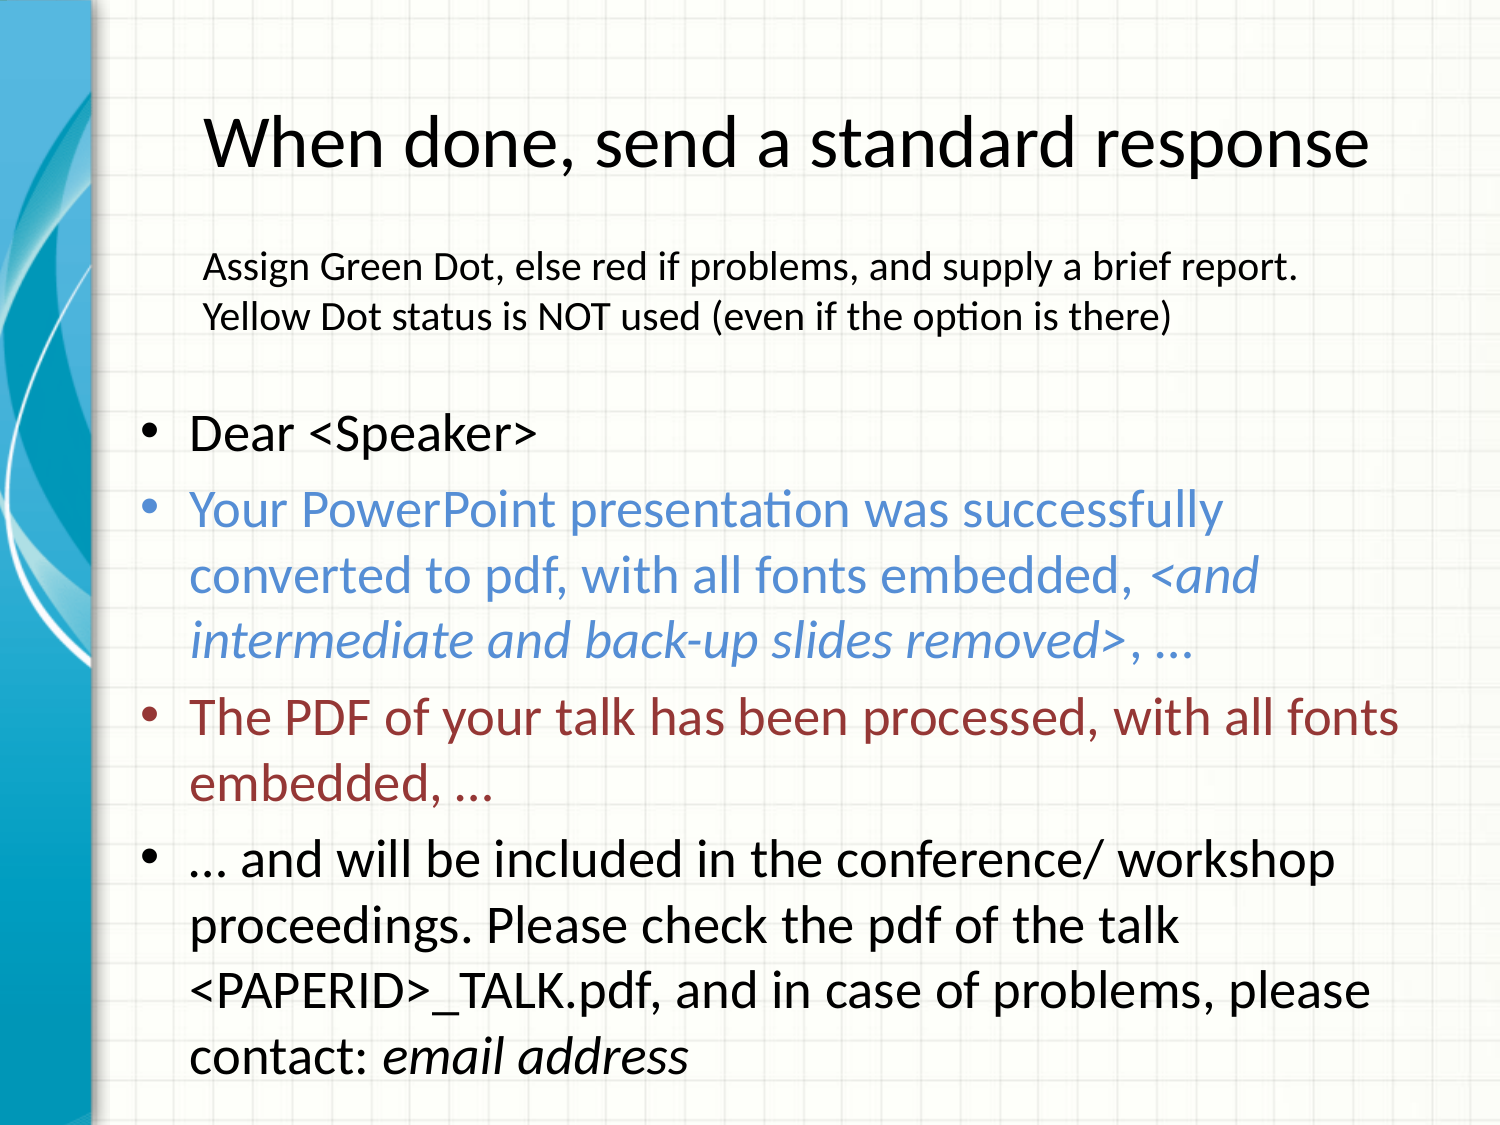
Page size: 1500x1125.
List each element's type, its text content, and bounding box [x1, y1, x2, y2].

list Dear <Speaker> Your PowerPoint presentation was successfully converted to pdf, with all fonts embedded, <and intermediate and back-up slides removed>, … The PDF of your talk has been processed, with all fonts embedded, … … and will be included in the conference/ workshop proceedings. Please check the pdf of the talk <PAPERID>_TALK.pdf, and in case of problems, please contact: email address [125, 389, 1450, 1094]
title When done, send a standard response [125, 44, 1450, 232]
picture [0, 0, 1500, 1125]
text_box Assign Green Dot, else red if problems, and supply a brief report. Yellow Dot status is NOT used (even if the option is there) [187, 231, 1315, 347]
